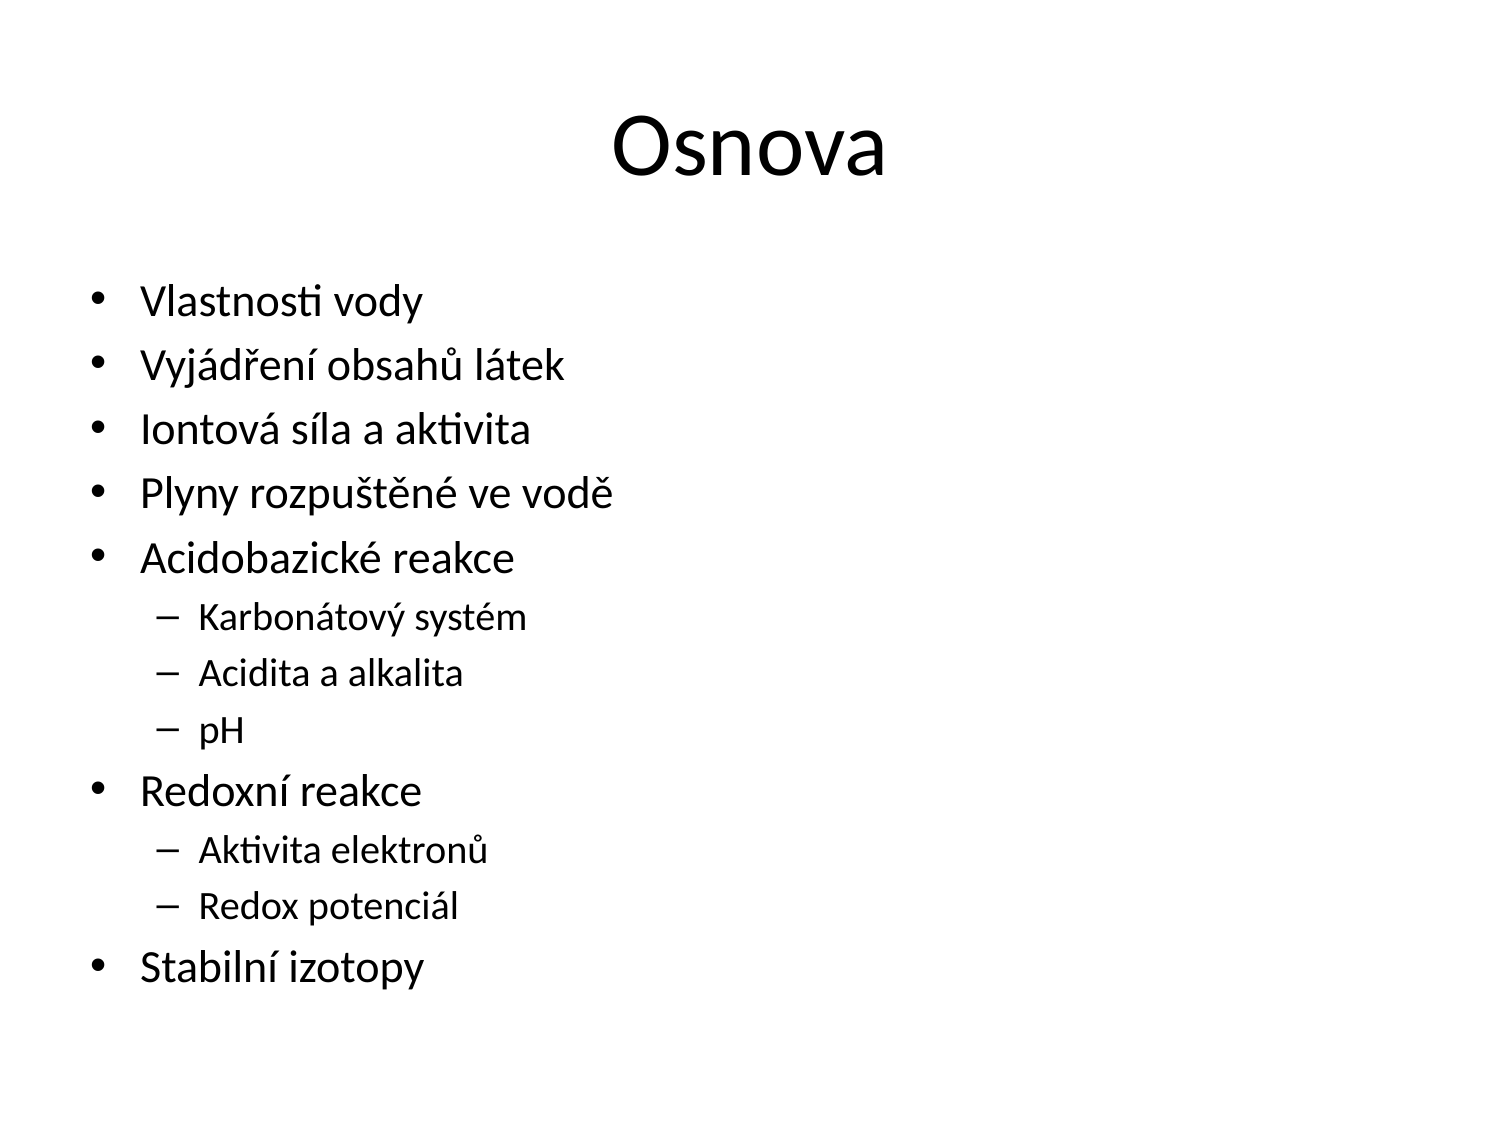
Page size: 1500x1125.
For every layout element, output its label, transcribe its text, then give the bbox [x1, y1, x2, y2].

list Vlastnosti vody Vyjádření obsahů látek Iontová síla a aktivita Plyny rozpuštěné ve vodě Acidobazické reakce Karbonátový systém Acidita a alkalita pH Redoxní reakce Aktivita elektronů Redox potenciál Stabilní izotopy [75, 262, 1425, 1005]
title Osnova [75, 45, 1425, 233]
